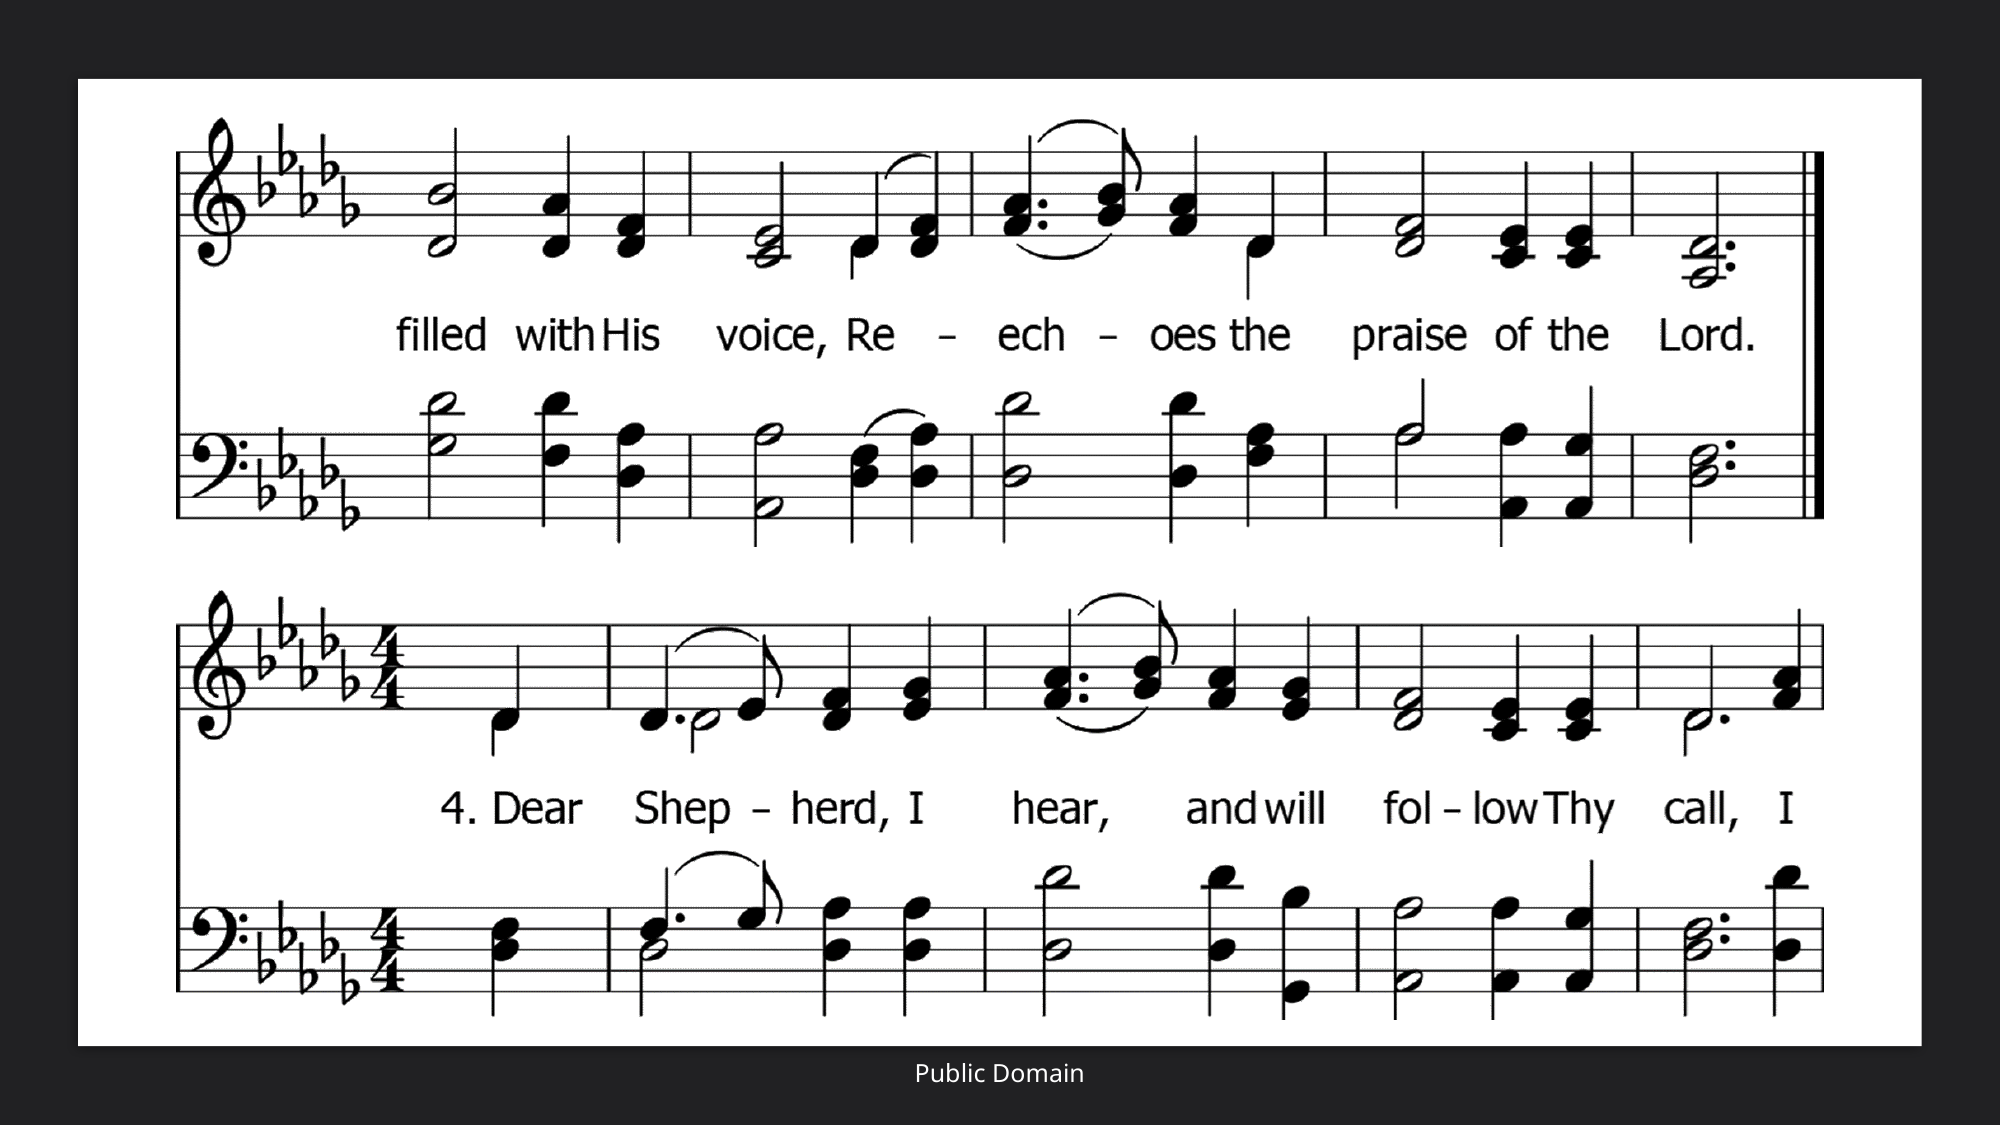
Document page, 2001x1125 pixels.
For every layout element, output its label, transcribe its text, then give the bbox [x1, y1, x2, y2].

footer Public Domain [662, 1042, 1338, 1103]
picture [176, 105, 1824, 1020]
text_box [77, 77, 1923, 1048]
text_box [0, 0, 2000, 1125]
